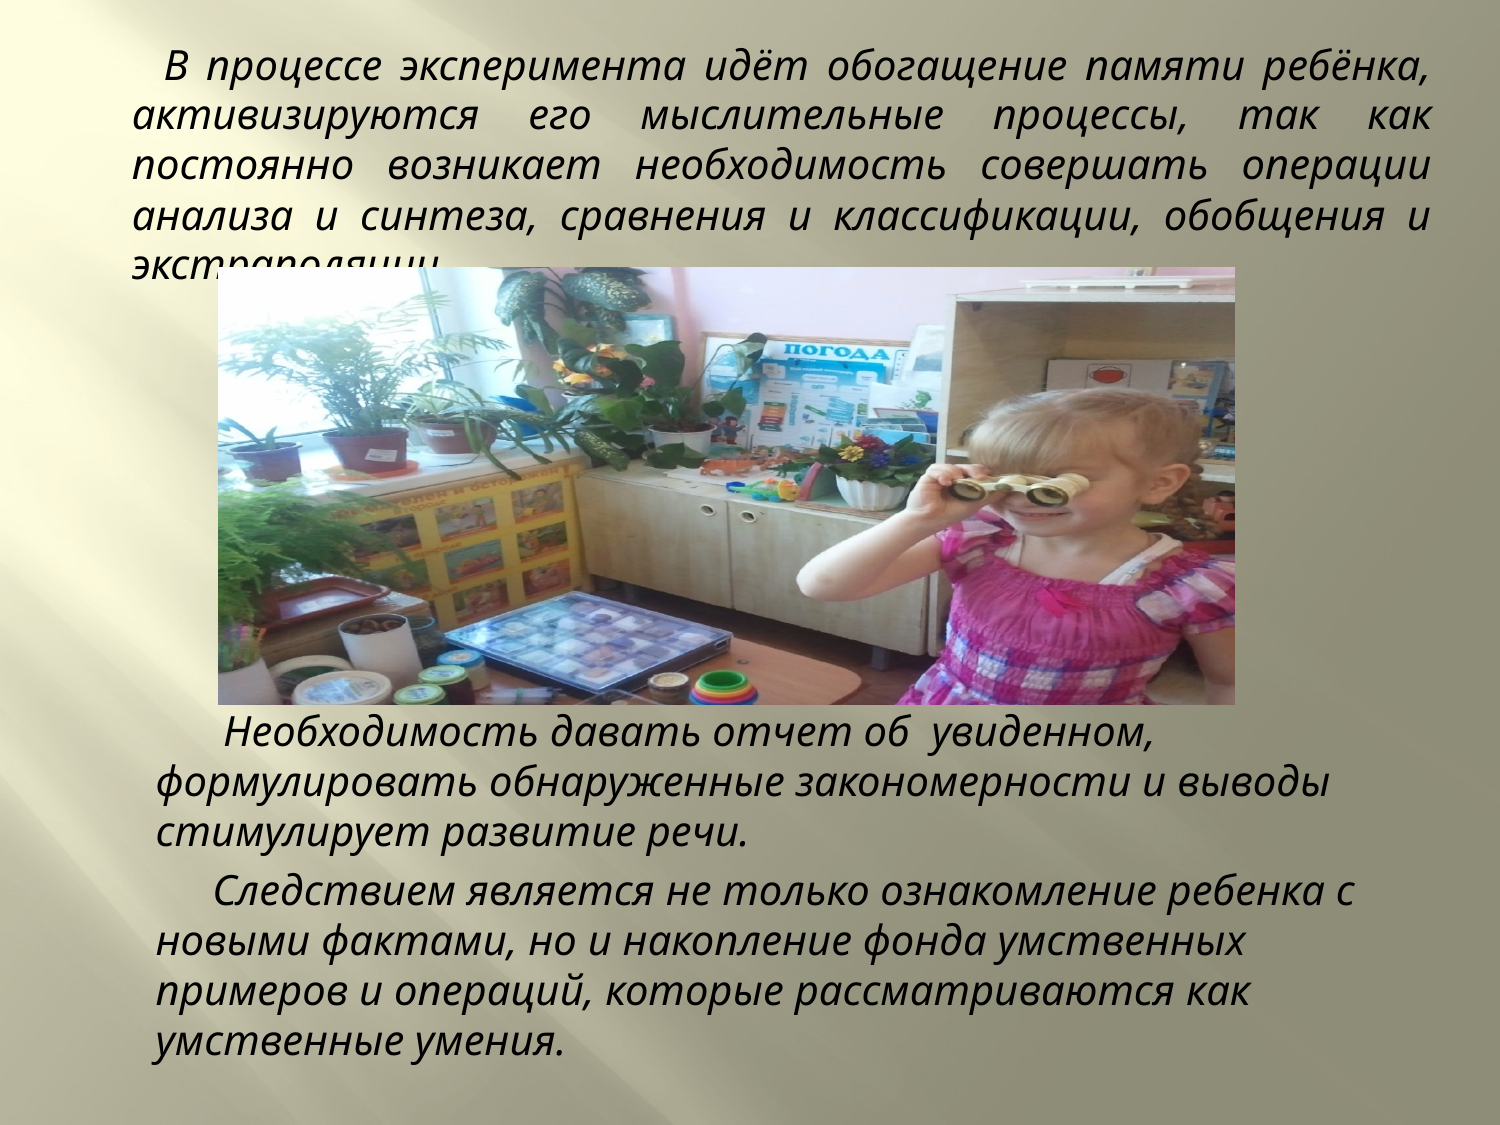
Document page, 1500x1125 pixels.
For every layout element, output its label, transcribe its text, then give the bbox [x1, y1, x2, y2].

picture [218, 266, 1235, 705]
list В процессе эксперимента идёт обогащение памяти ребёнка, активизируются его мыслительные процессы, так как постоянно возникает необходимость совершать операции анализа и синтеза, сравнения и классификации, обобщения и экстраполяции. Необходимость давать отчет об увиденном, формулировать обнаруженные закономерности и выводы стимулирует развитие речи. Следствием является не только ознакомление ребенка с новыми фактами, но и накопление фонда умственных примеров и операций, которые рассматриваются как умственные умения. [41, 30, 1447, 1081]
